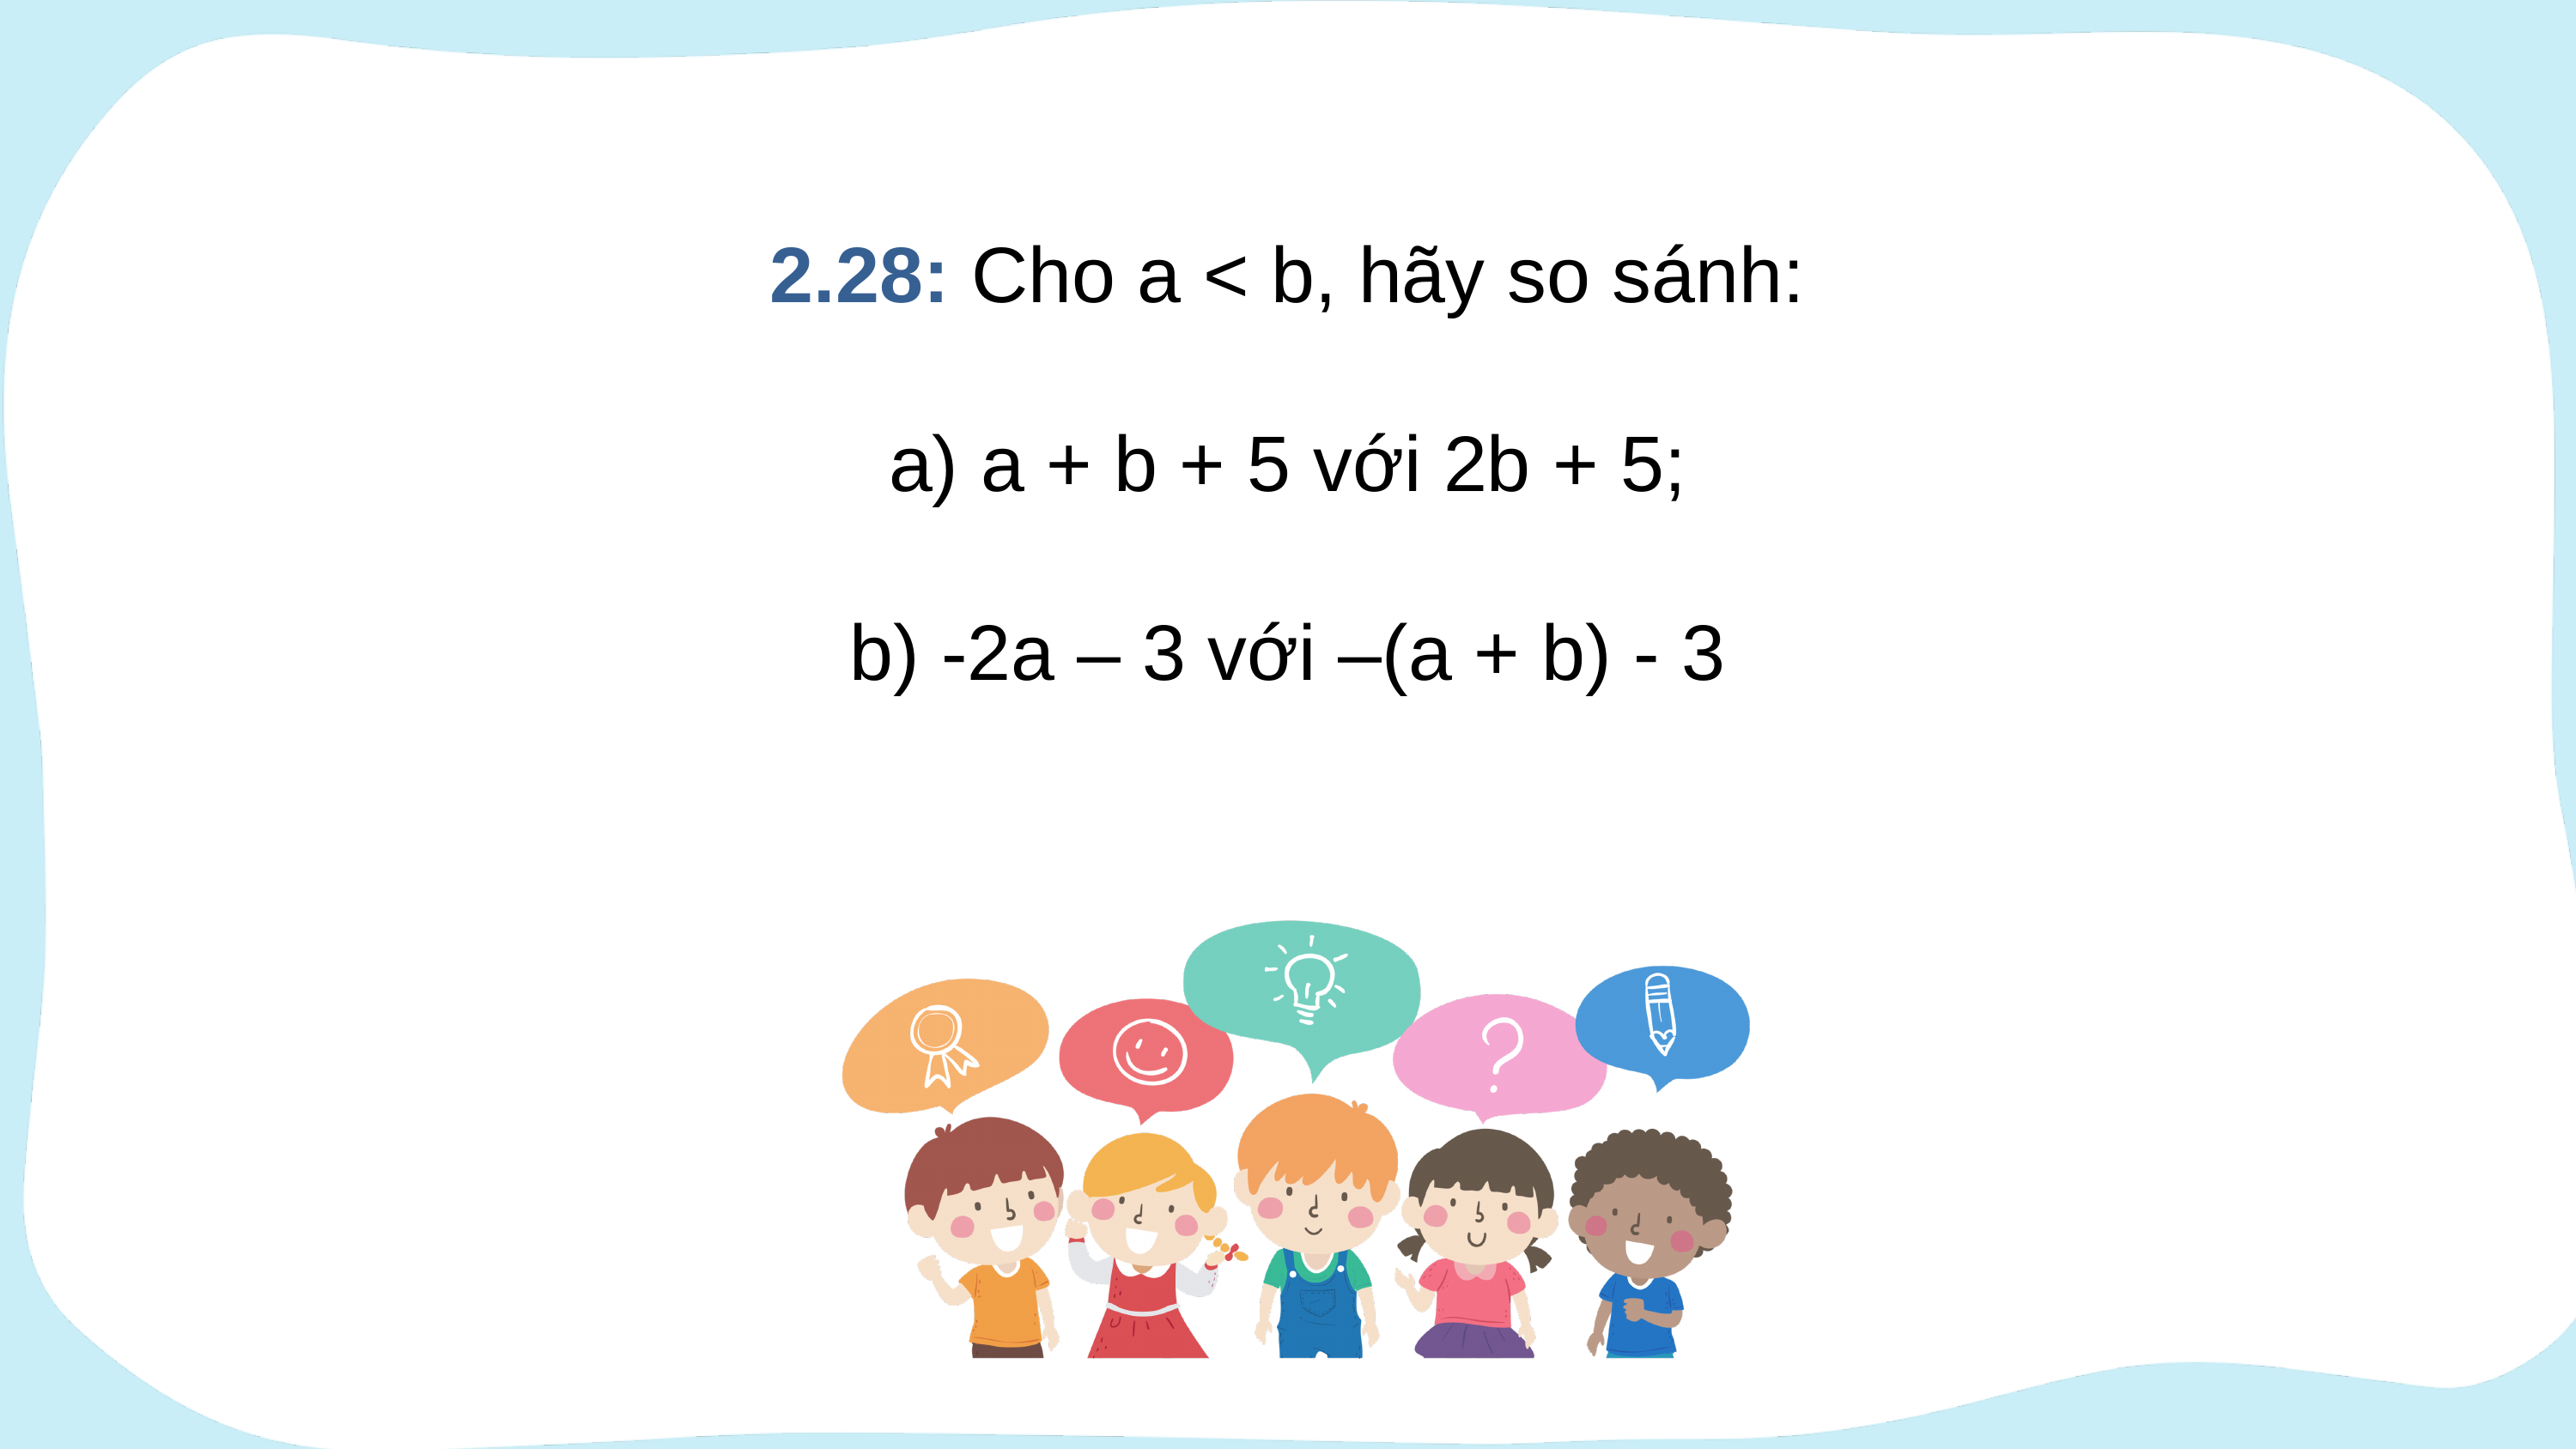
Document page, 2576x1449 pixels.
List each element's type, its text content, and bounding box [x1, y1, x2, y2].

picture [826, 895, 1750, 1359]
text_box [0, 0, 2576, 1449]
text_box 2.28: Cho a < b, hãy so sánh: a) a + b + 5 với 2b + 5; b) -2a – 3 với –(a + b) - 3 [756, 123, 1819, 703]
